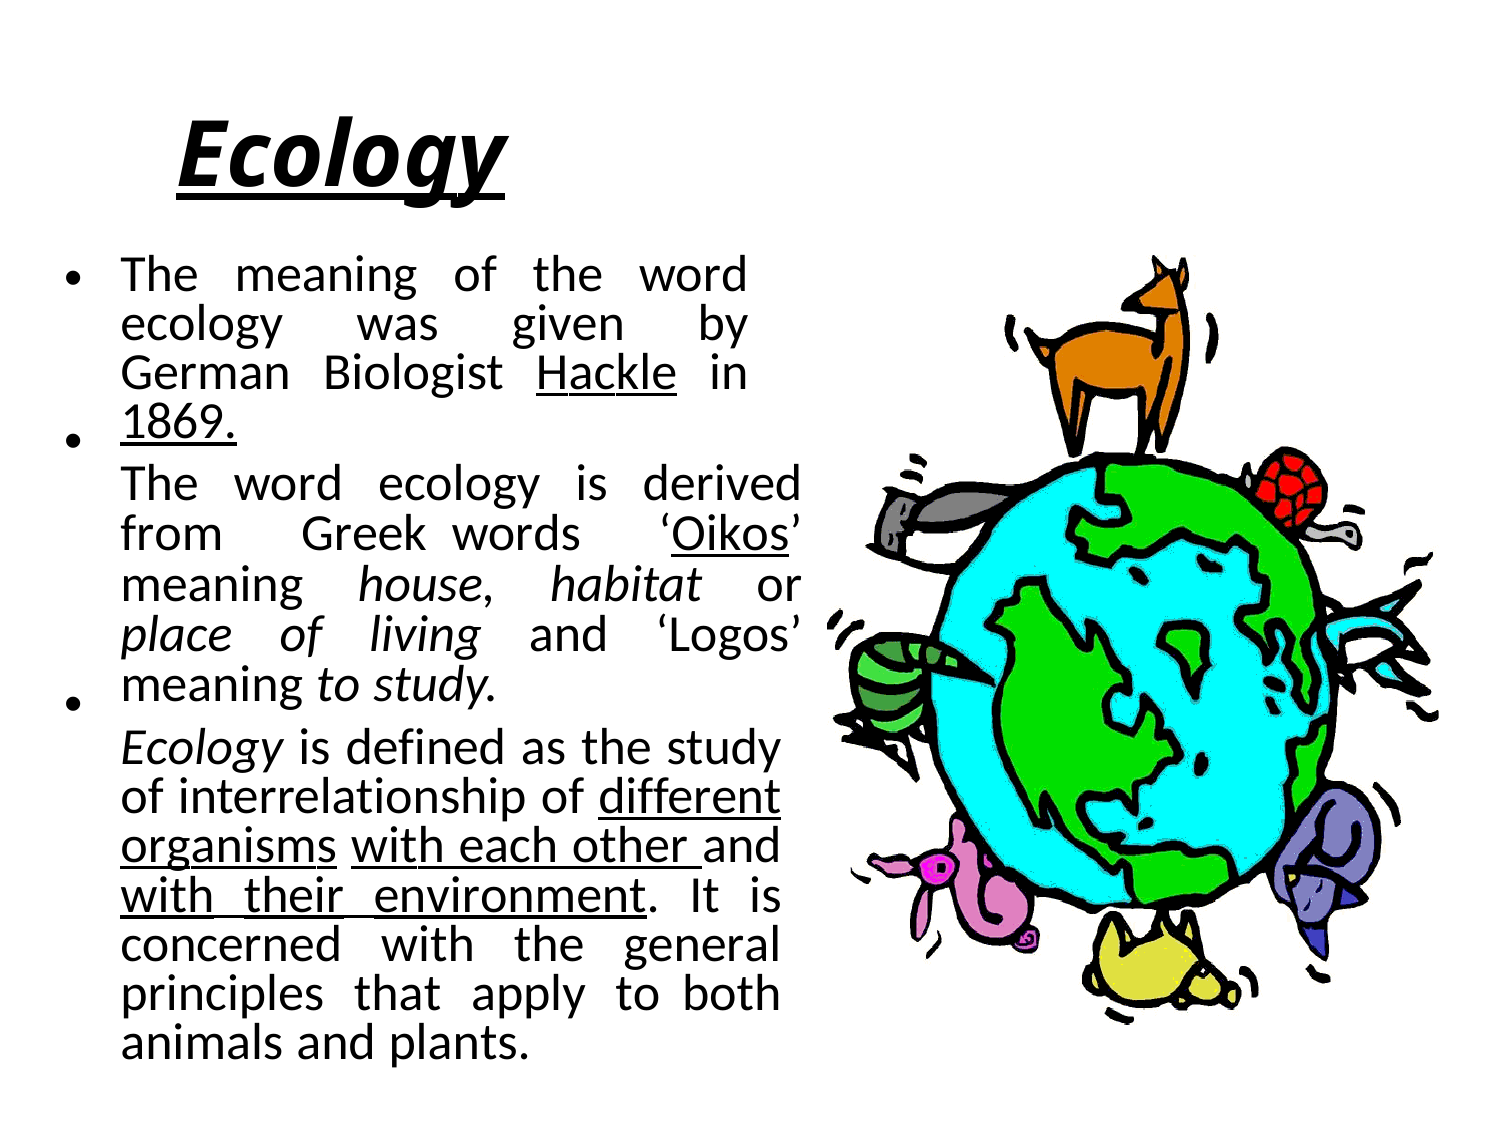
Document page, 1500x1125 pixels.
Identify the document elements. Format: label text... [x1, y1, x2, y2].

text_box The meaning of the word ecology was given by German Biologist Hackle in 1869. The word ecology is derived from Greek words ‘Oikos’ meaning house, habitat or place of living and ‘Logos’ meaning to study. Ecology is defined as the study of interrelationship of different organisms with each other and with their environment. It is concerned with the general principles that apply to both animals and plants. [118, 251, 804, 1070]
text_box • [62, 243, 85, 306]
text_box • [62, 668, 85, 732]
text_box Ecology [174, 96, 1217, 205]
text_box • [62, 406, 85, 469]
text_box [827, 255, 1439, 1025]
